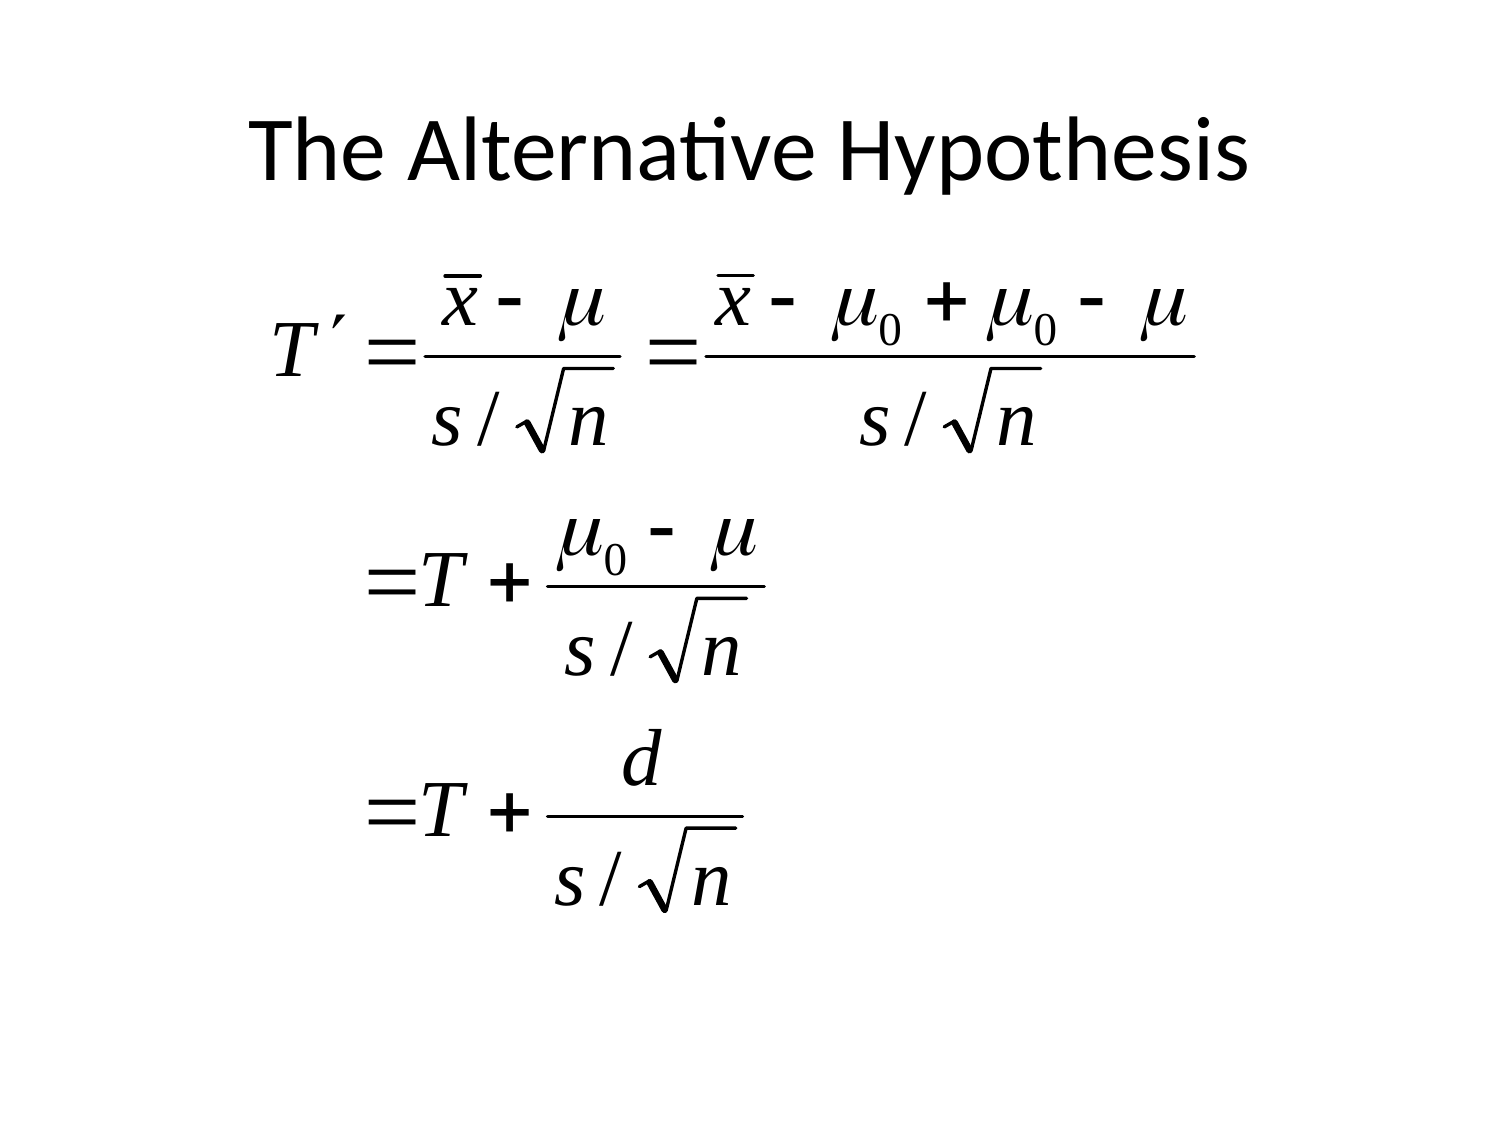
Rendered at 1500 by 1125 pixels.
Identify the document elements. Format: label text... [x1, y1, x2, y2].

title The Alternative Hypothesis [75, 50, 1425, 238]
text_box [262, 249, 1213, 931]
